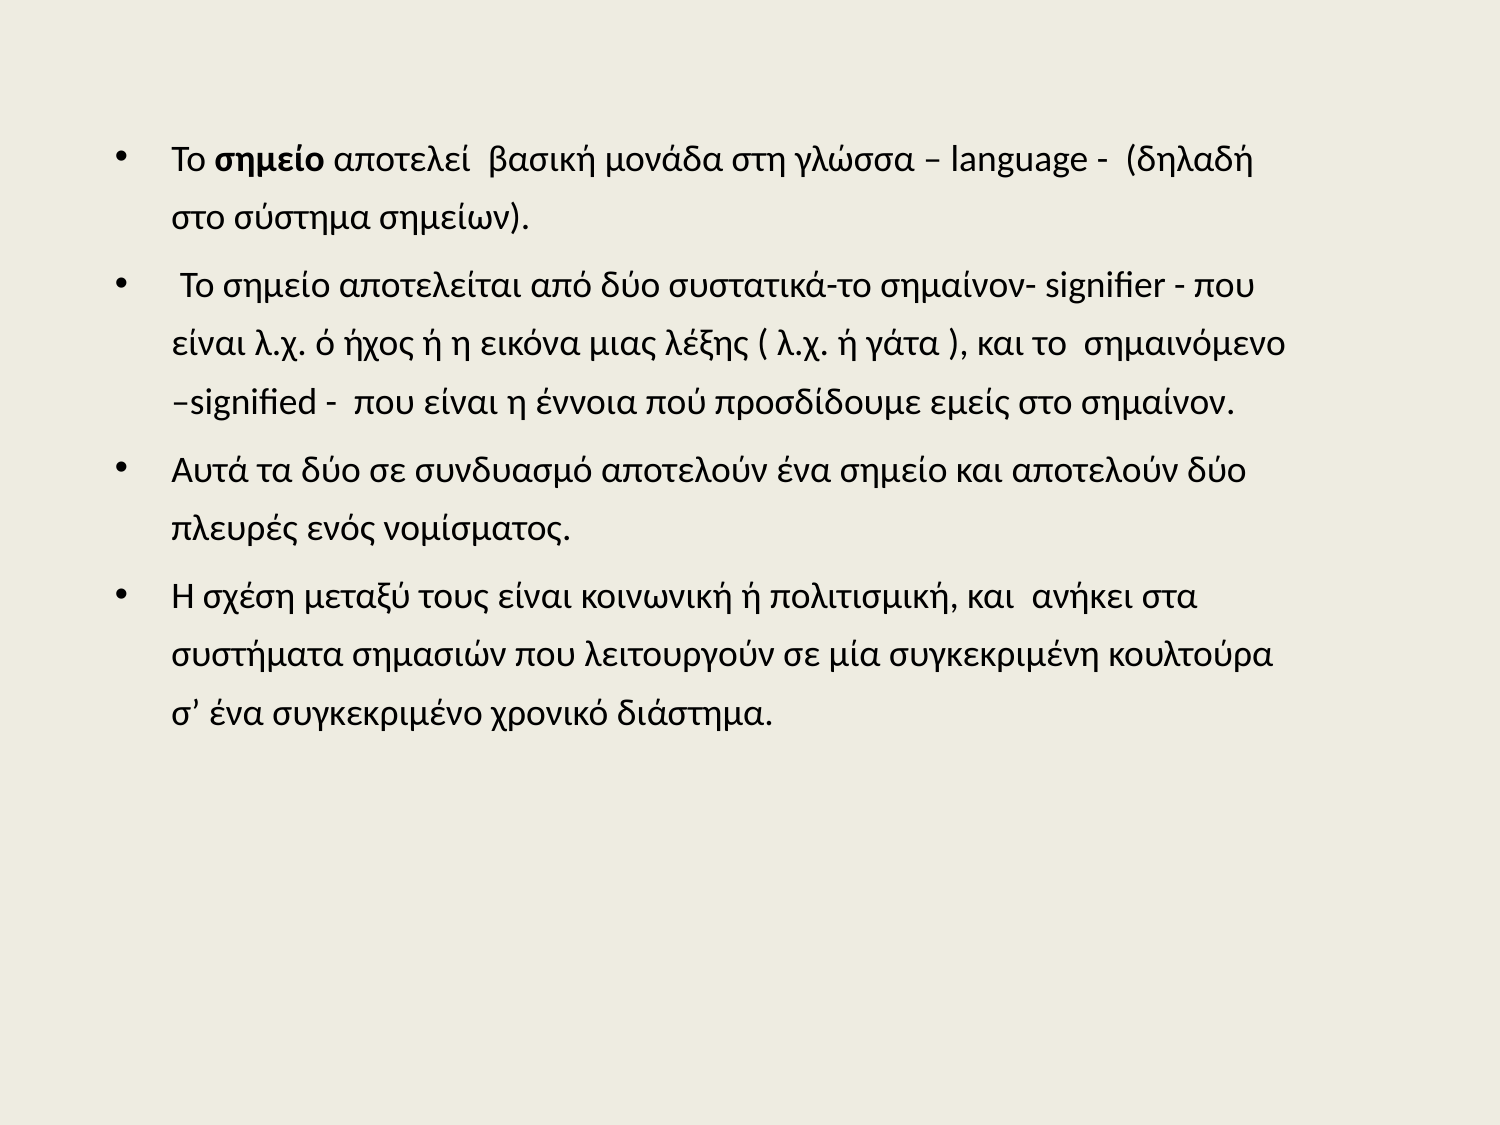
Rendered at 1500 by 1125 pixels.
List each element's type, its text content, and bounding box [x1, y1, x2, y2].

list Το σημείο αποτελεί βασική μονάδα στη γλώσσα – language - (δηλαδή στο σύστημα σημείων). Το σημείο αποτελείται από δύο συστατικά-το σημαίνον- signifier - που είναι λ.χ. ό ήχος ή η εικόνα μιας λέξης ( λ.χ. ή γάτα ), και το σημαινόμενο –signified - που είναι η έννοια πού προσδίδουμε εμείς στο σημαίνον. Αυτά τα δύο σε συνδυασμό αποτελούν ένα σημείο και αποτελούν δύο πλευρές ενός νομίσματος. Η σχέση μεταξύ τους είναι κοινωνική ή πολιτισμική, και ανήκει στα συστήματα σημασιών που λειτουργούν σε μία συγκεκριμένη κουλτούρα σ’ ένα συγκεκριμένο χρονικό διάστημα. [99, 112, 1325, 988]
